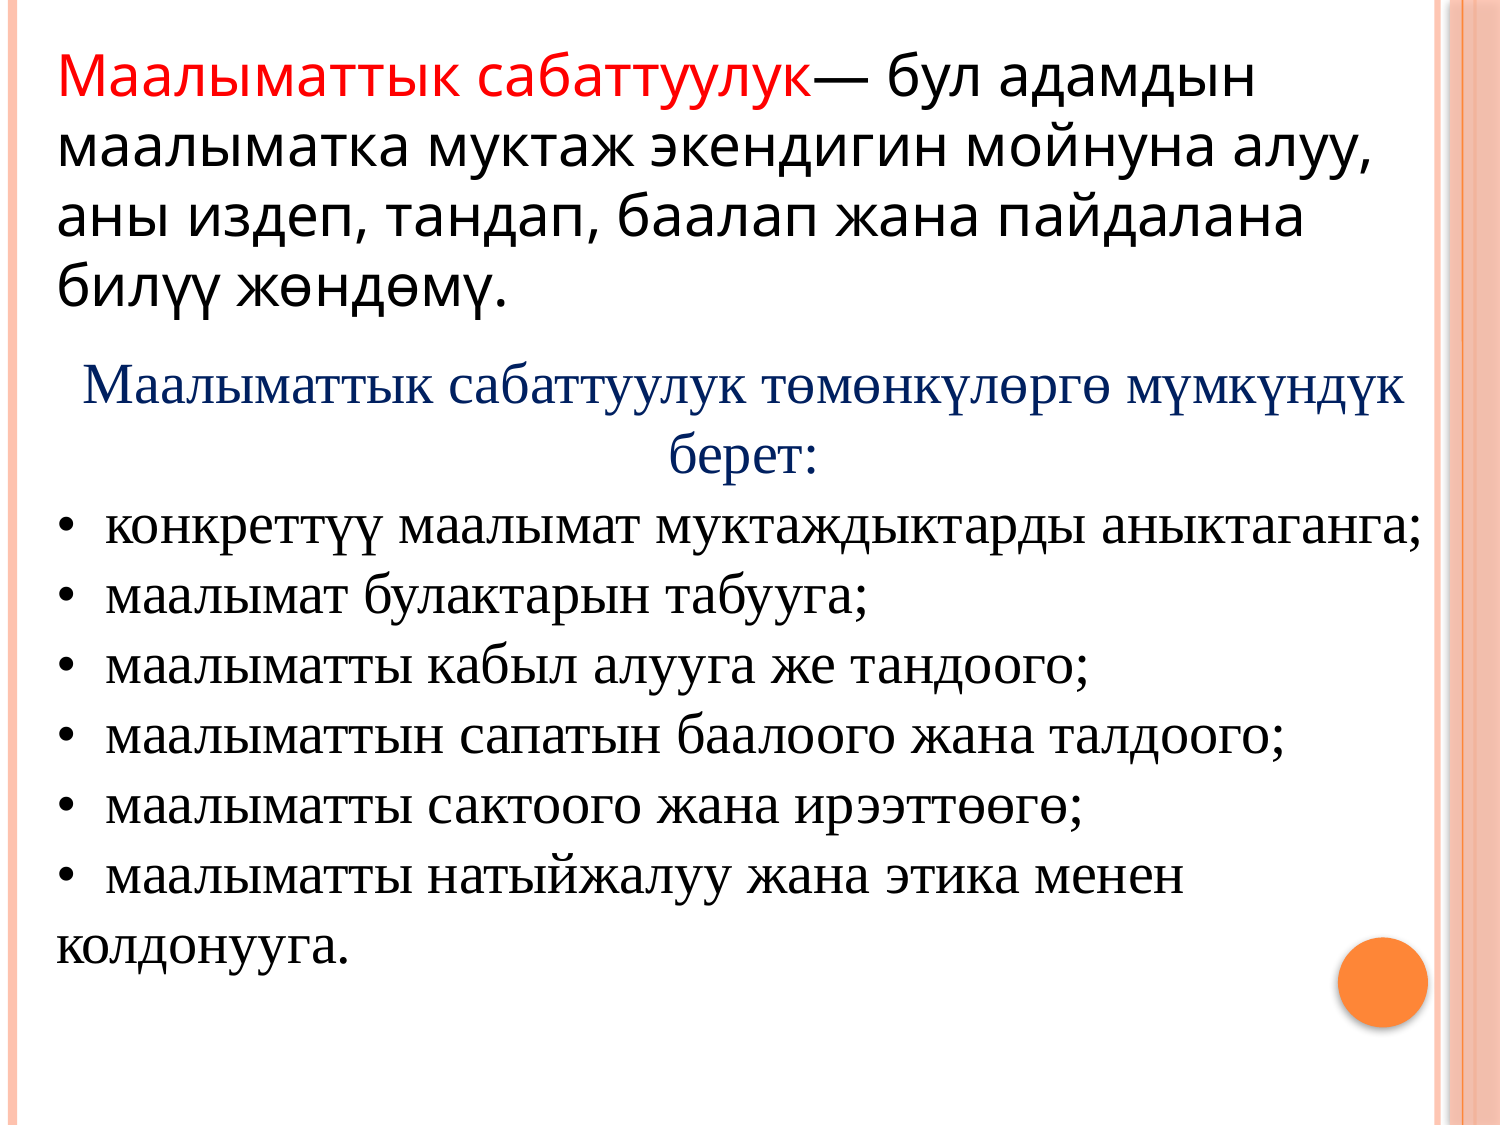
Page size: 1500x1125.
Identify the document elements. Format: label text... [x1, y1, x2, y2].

text_box Маалыматтык сабаттуулук төмөнкүлөргө мүмкүндүк берет: • конкреттүү маалымат муктаждыктарды аныктаганга; • маалымат булактарын табууга; • маалыматты кабыл алууга же тандоого; • маалыматтын сапатын баалоого жана талдоого; • маалыматты сактоого жана ирээттөөгө; • маалыматты натыйжалуу жана этика менен колдонууга. [41, 337, 1447, 983]
text_box Маалыматтык сабаттуулук— бул адамдын маалыматка муктаж экендигин мойнуна алуу, аны издеп, тандап, баалап жана пайдалана билүү жөндөмү. [41, 30, 1424, 326]
